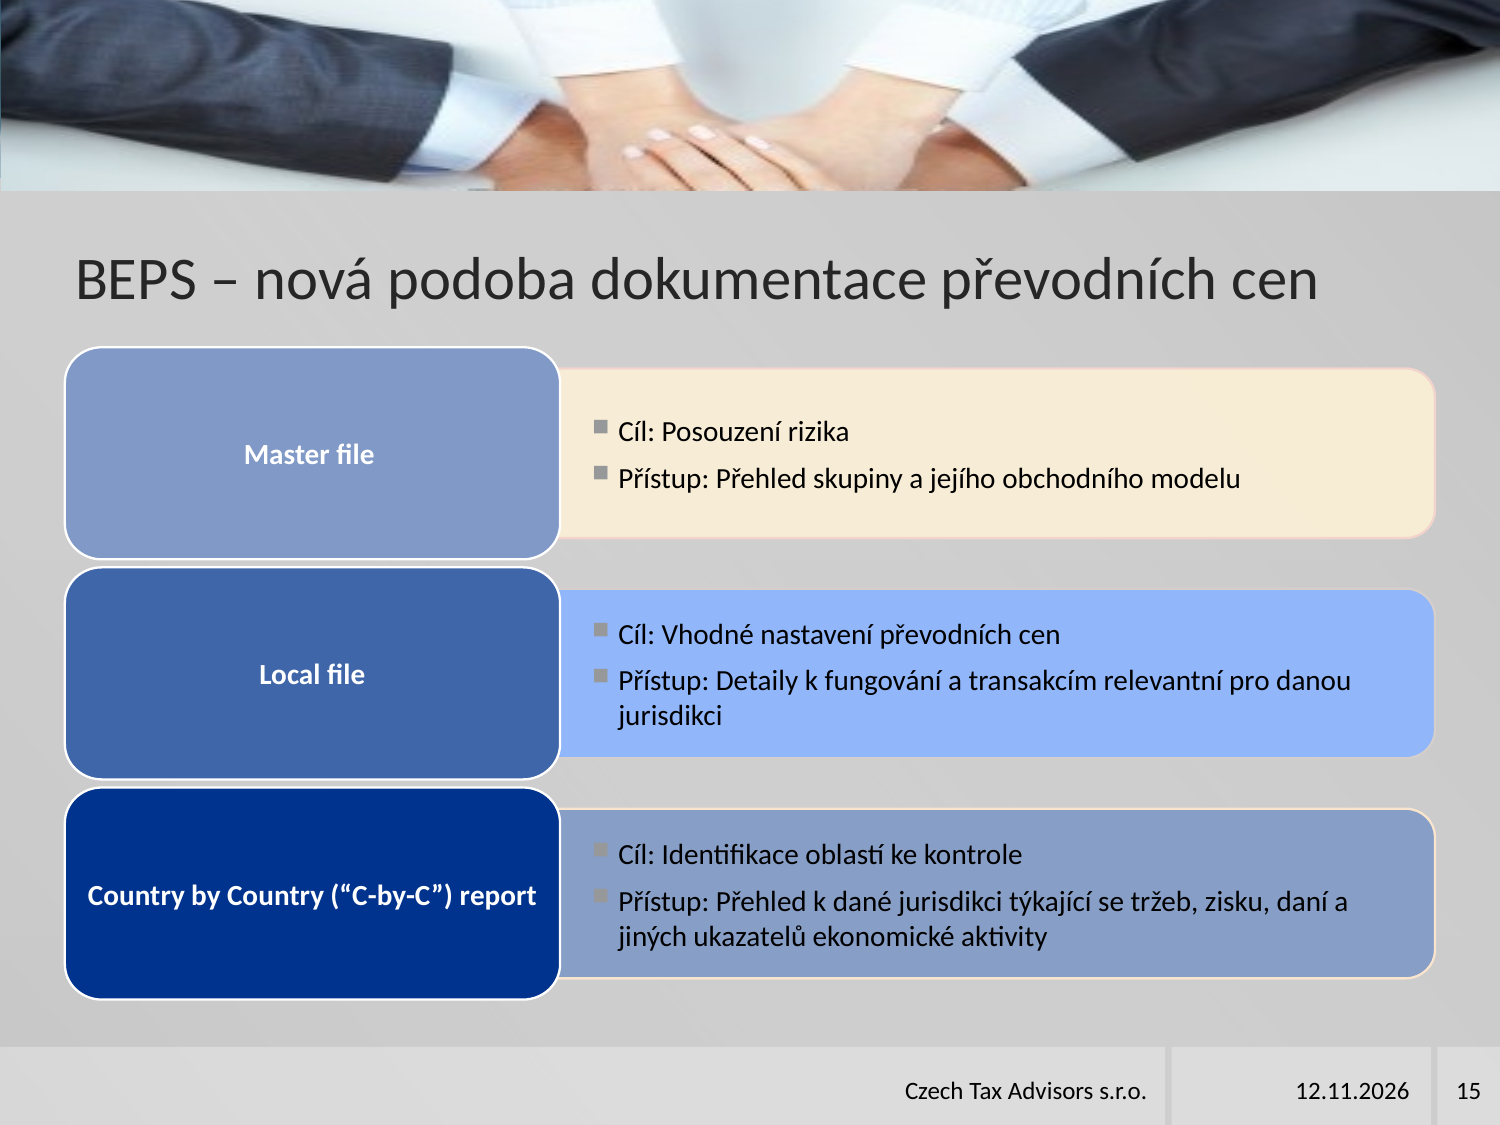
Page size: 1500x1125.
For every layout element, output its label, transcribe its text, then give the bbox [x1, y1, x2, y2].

footer Czech Tax Advisors s.r.o. [75, 1070, 1163, 1108]
picture [0, 0, 1500, 191]
title BEPS – nová podoba dokumentace převodních cen [75, 199, 1425, 338]
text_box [64, 346, 1436, 1000]
slide_number 15 [1434, 1070, 1497, 1108]
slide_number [1175, 1070, 1425, 1108]
list [75, 338, 1471, 1047]
